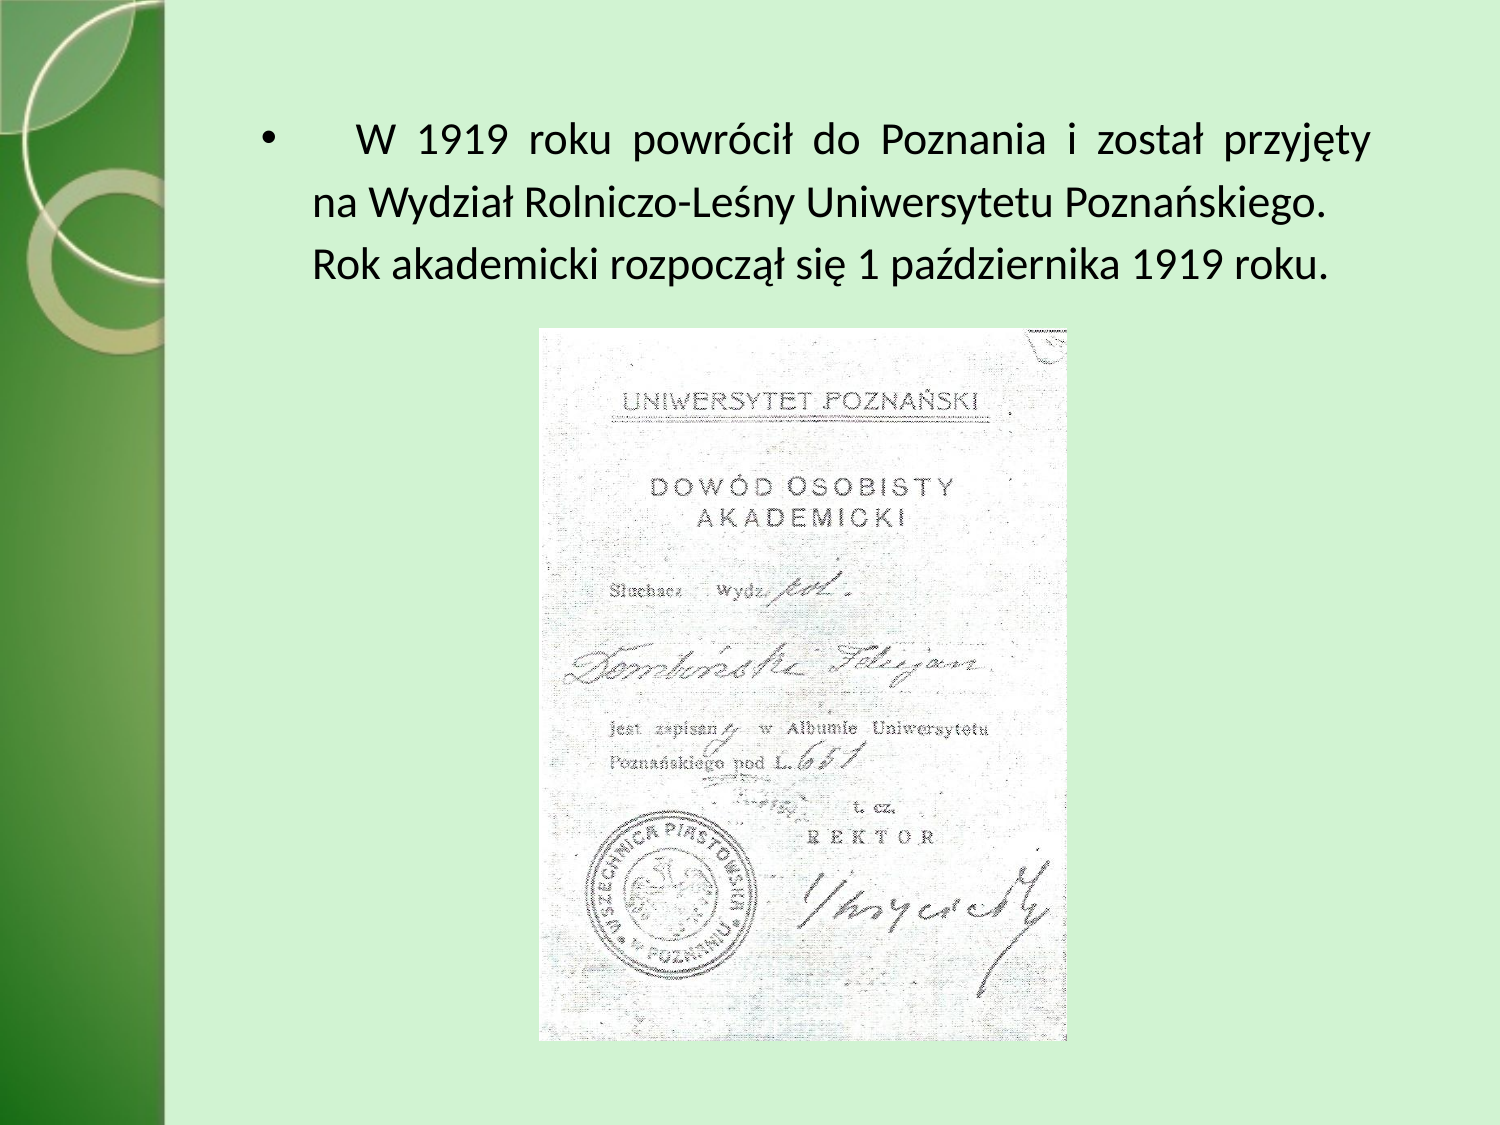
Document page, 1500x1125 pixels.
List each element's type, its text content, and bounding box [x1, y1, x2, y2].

picture [0, 0, 1500, 1125]
text_box W 1919 roku powrócił do Poznania i został przyjęty na Wydział Rolniczo-Leśny Uniwersytetu Poznańskiego. Rok akademicki rozpoczął się 1 października 1919 roku. [246, 93, 1407, 342]
